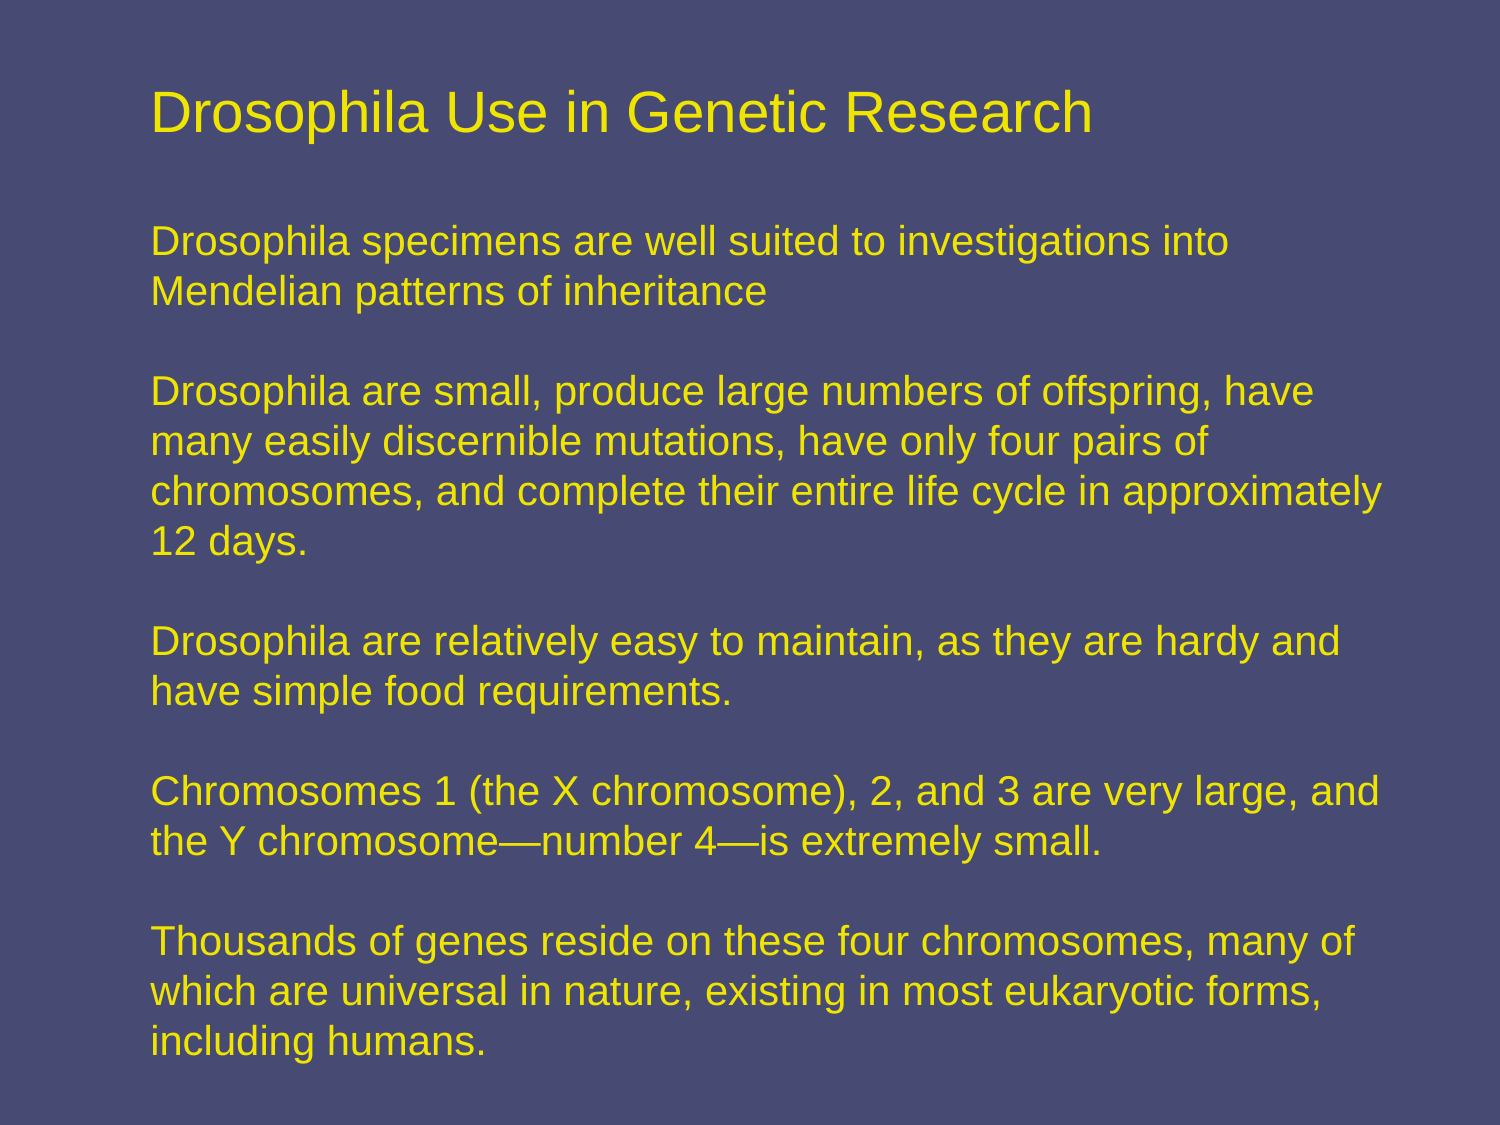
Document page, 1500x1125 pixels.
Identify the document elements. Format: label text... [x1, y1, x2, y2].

text_box Drosophila Use in Genetic Research Drosophila specimens are well suited to investigations into Mendelian patterns of inheritance Drosophila are small, produce large numbers of offspring, have many easily discernible mutations, have only four pairs of chromosomes, and complete their entire life cycle in approximately 12 days. Drosophila are relatively easy to maintain, as they are hardy and have simple food requirements. Chromosomes 1 (the X chromosome), 2, and 3 are very large, and the Y chromosome—number 4—is extremely small. Thousands of genes reside on these four chromosomes, many of which are universal in nature, existing in most eukaryotic forms, including humans. [135, 66, 1400, 1125]
